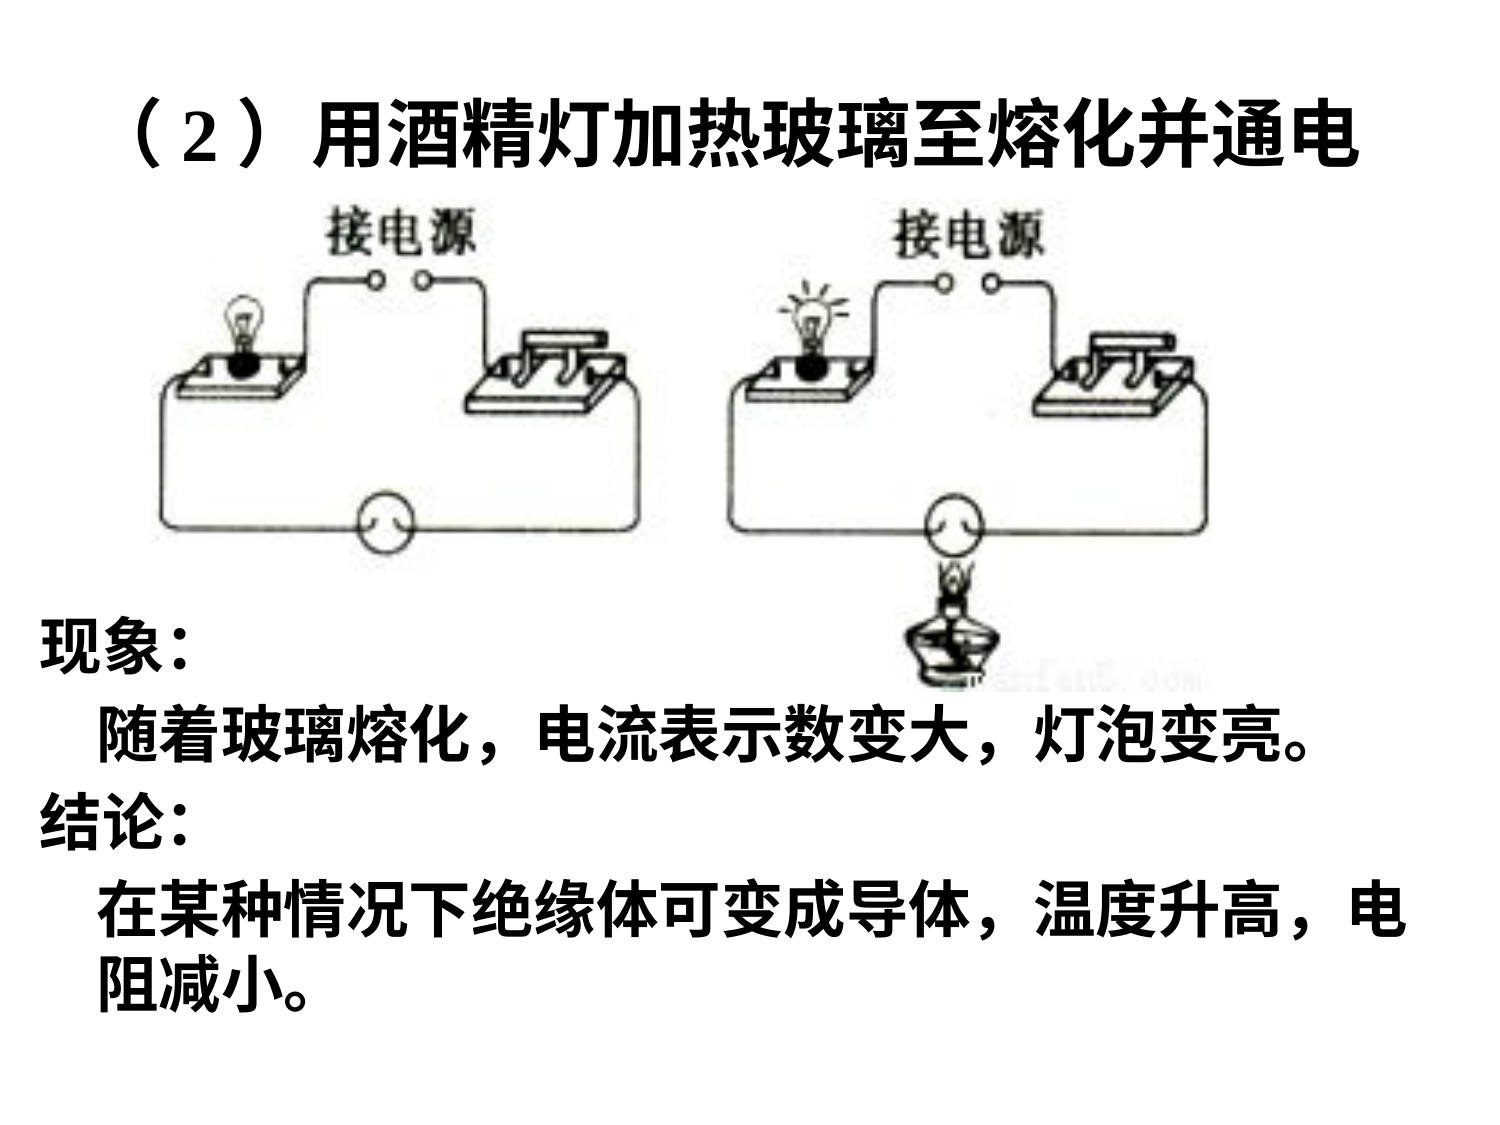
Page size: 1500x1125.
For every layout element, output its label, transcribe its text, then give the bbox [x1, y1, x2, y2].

list 现象： 随着玻璃熔化，电流表示数变大，灯泡变亮。 结论： 在某种情况下绝缘体可变成导体，温度升高，电阻减小。 [24, 599, 1476, 1038]
title （2）用酒精灯加热玻璃至熔化并通电 [49, 37, 1401, 226]
picture [149, 199, 1213, 693]
